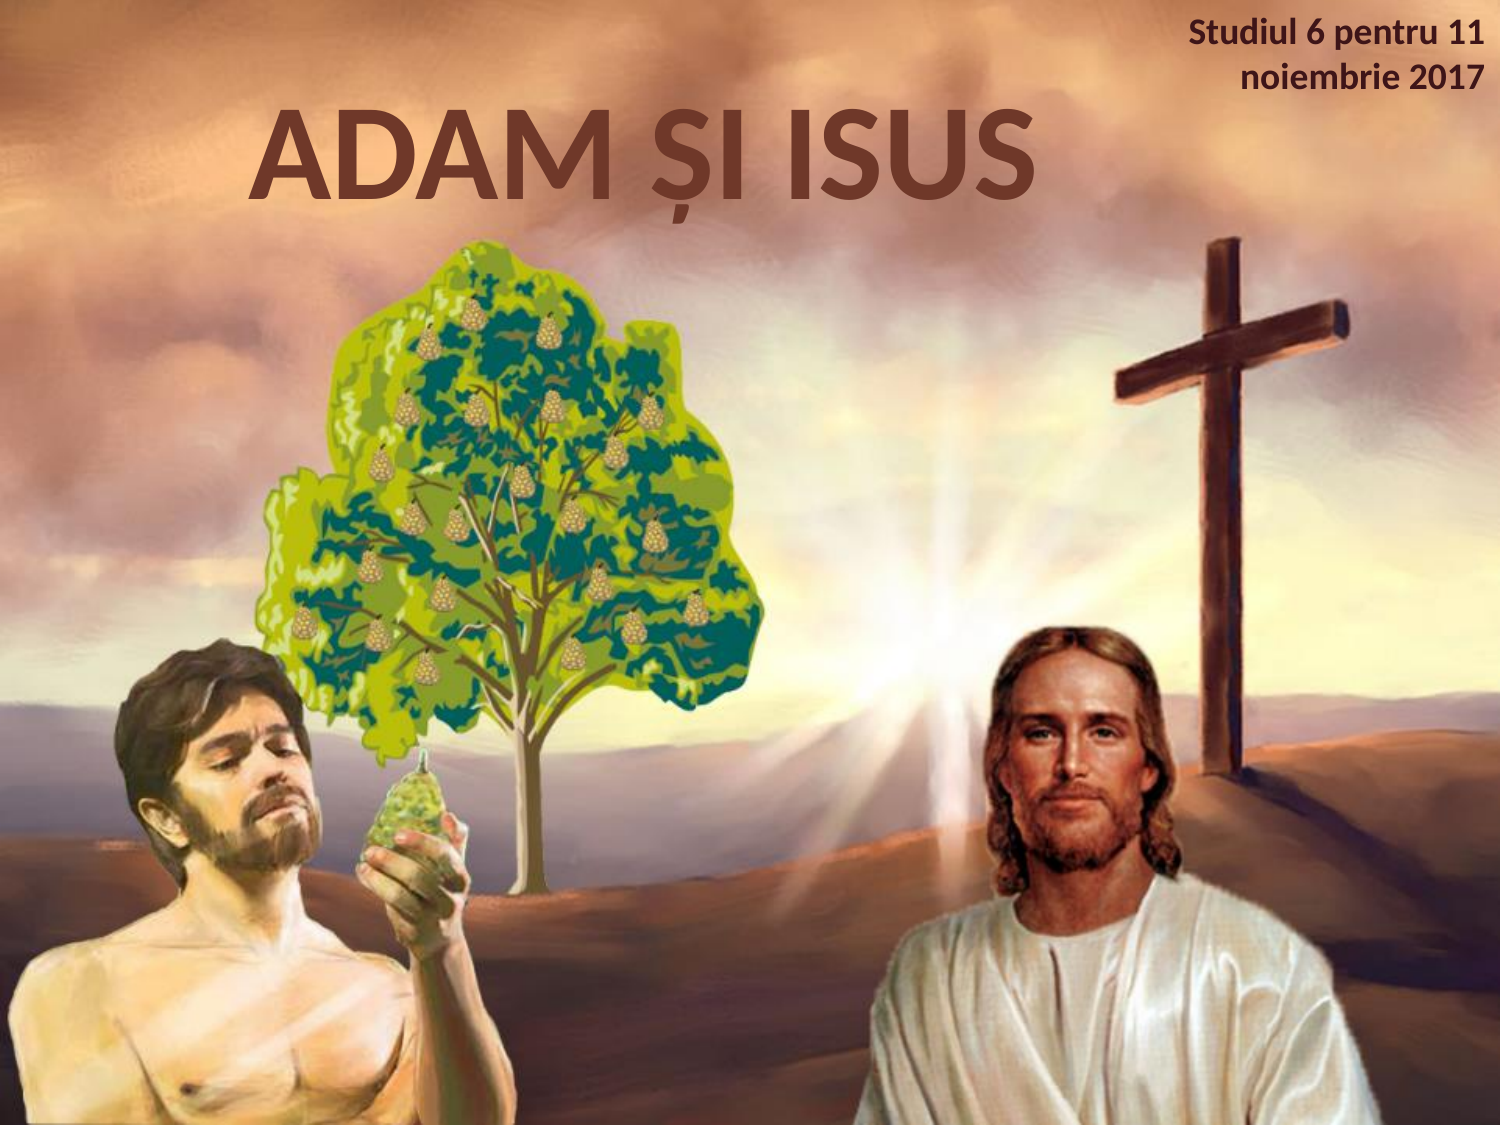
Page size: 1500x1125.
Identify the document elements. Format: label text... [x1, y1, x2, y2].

picture [0, 0, 1500, 1125]
text_box ADAM ŞI ISUS [203, 54, 1084, 234]
text_box Studiul 6 pentru 11 noiembrie 2017 [1116, 0, 1500, 105]
